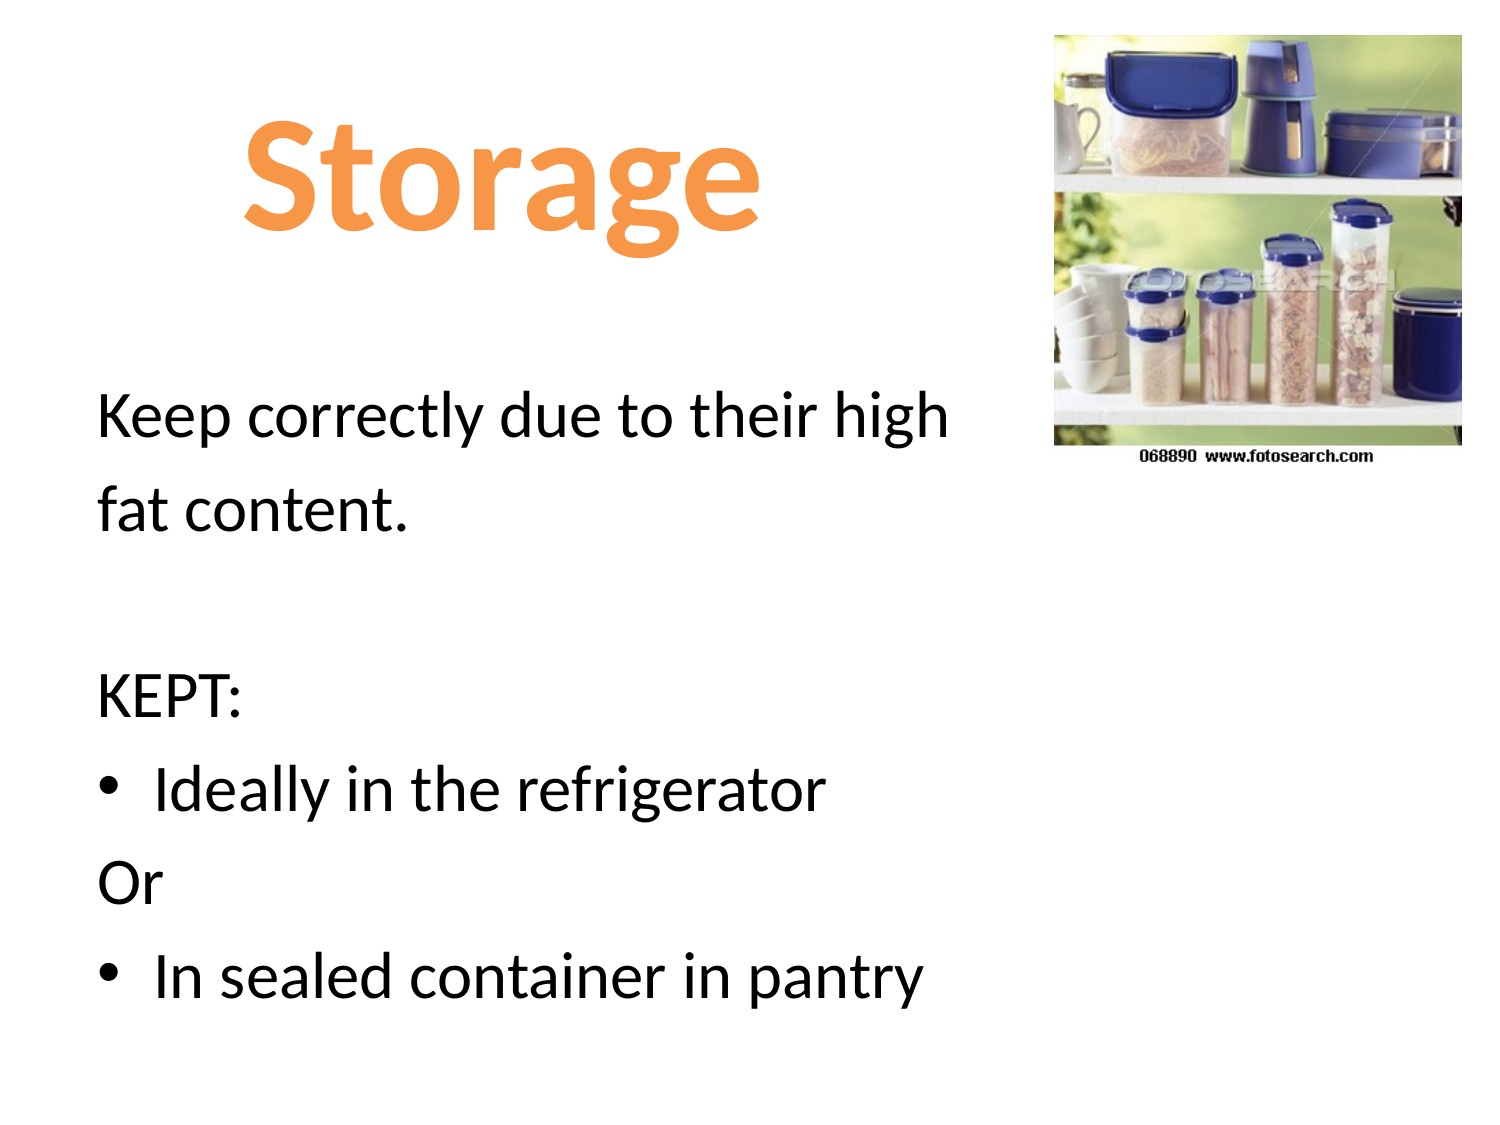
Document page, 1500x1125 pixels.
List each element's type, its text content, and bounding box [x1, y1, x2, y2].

picture [1054, 34, 1462, 473]
list Keep correctly due to their high fat content. KEPT: Ideally in the refrigerator Or In sealed container in pantry [82, 363, 1500, 1106]
title Storage [75, 70, 1049, 258]
